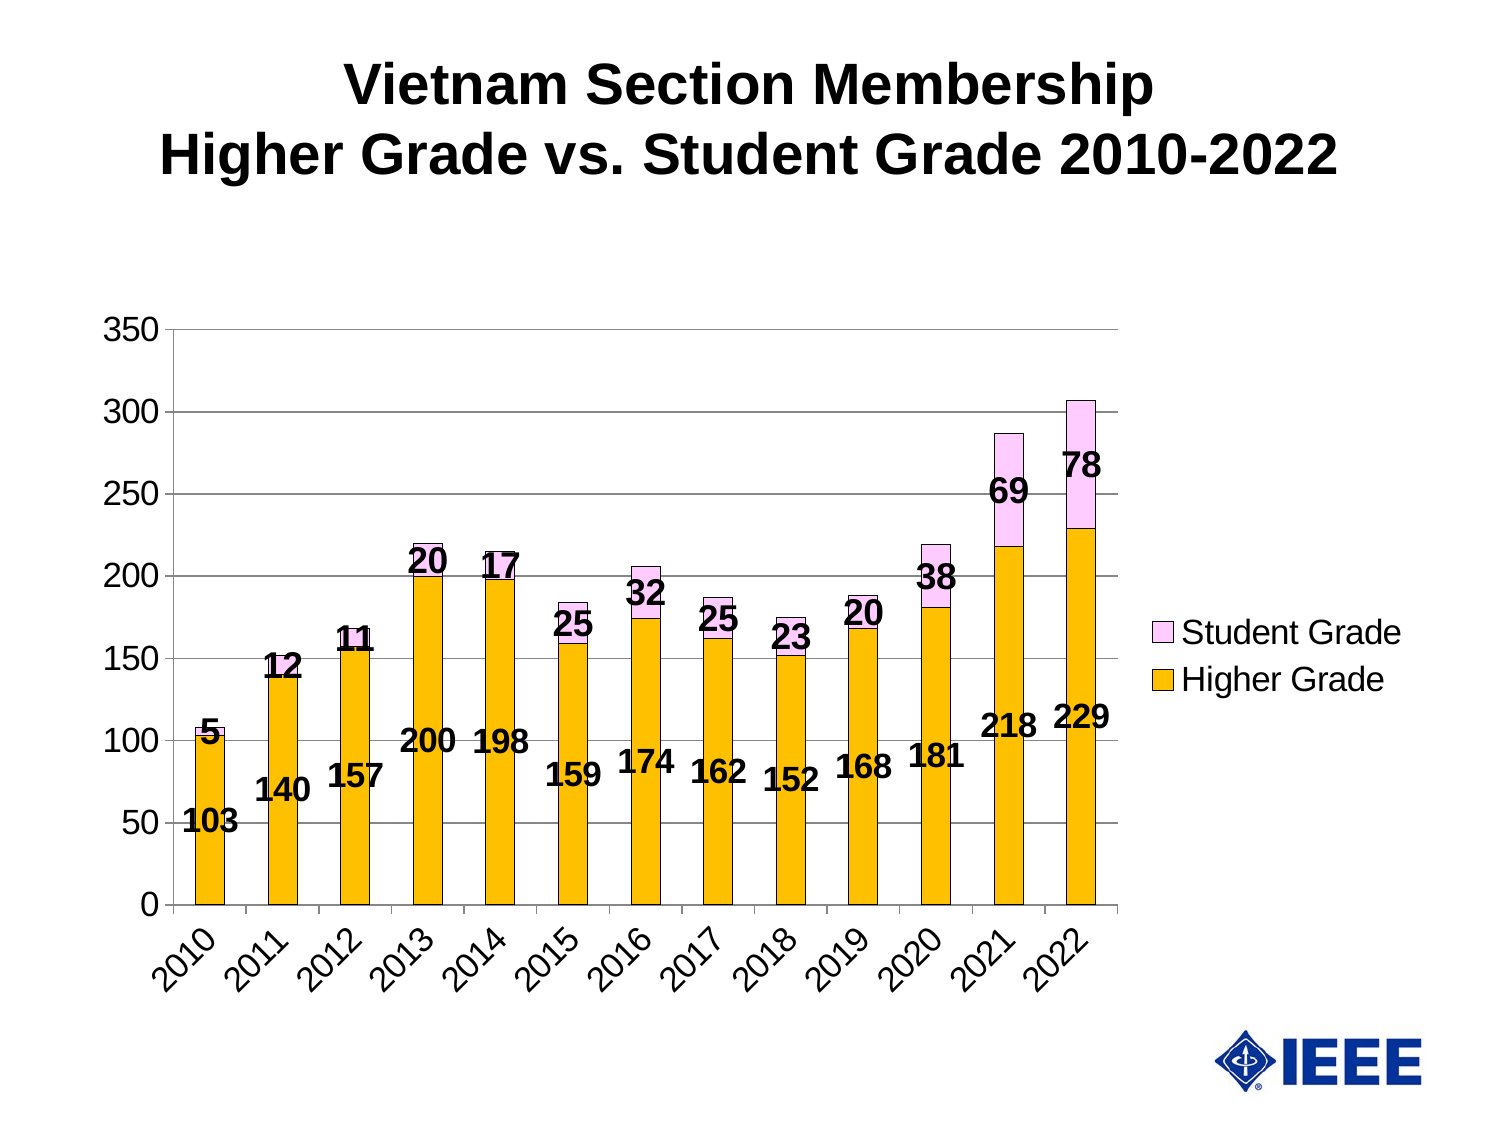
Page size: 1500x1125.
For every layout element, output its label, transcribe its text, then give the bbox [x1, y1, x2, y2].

picture [1212, 1024, 1425, 1096]
title Vietnam Section Membership Higher Grade vs. Student Grade 2010-2022 [75, 45, 1425, 188]
chart [75, 295, 1430, 1016]
